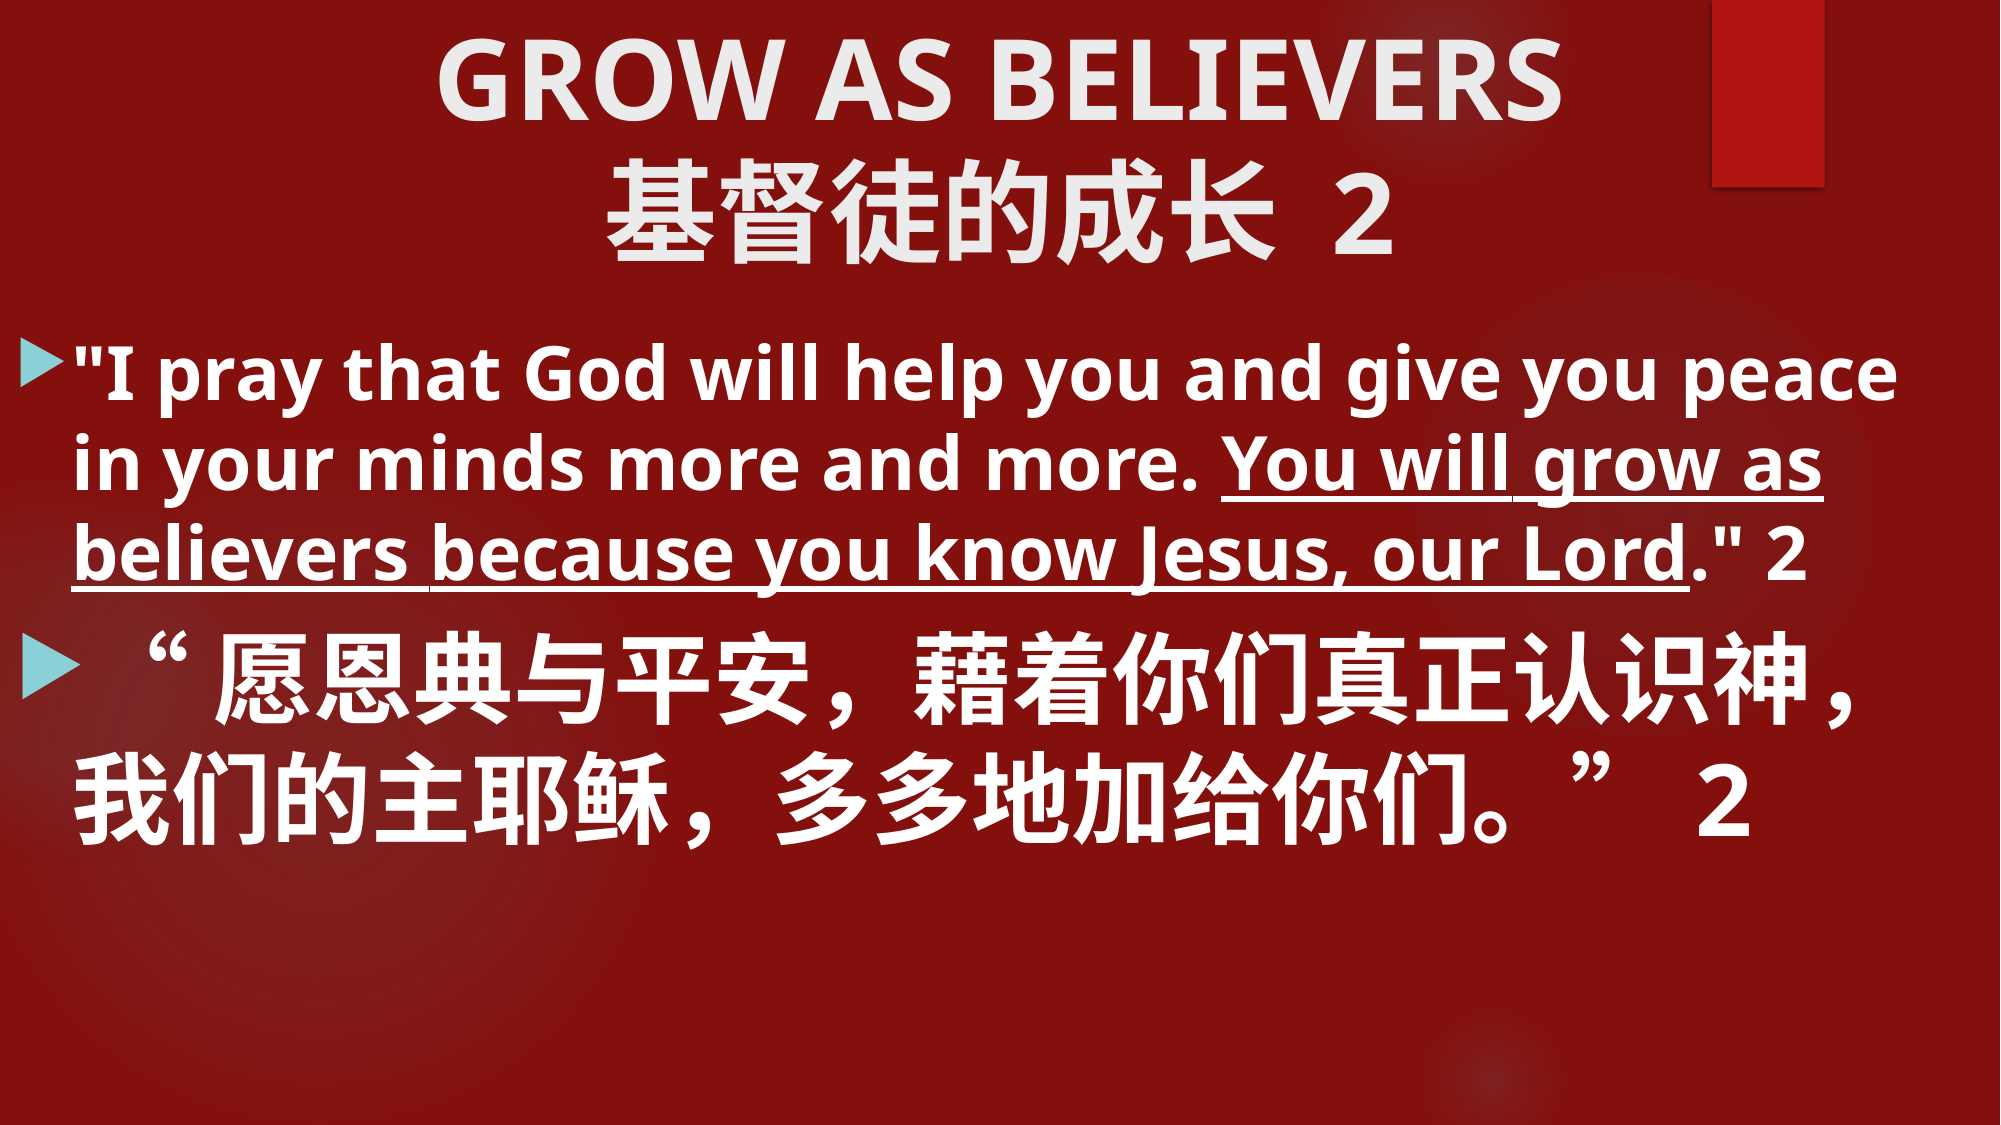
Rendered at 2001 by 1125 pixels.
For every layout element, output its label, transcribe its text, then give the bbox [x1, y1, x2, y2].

list "I pray that God will help you and give you peace in your minds more and more. You will grow as believers because you know Jesus, our Lord." 2 “愿恩典与平安，藉着你们真正认识神，我们的主耶稣，多多地加给你们。”2 [0, 318, 2000, 1125]
title GROW AS BELIEVERS 基督徒的成长 2 [0, 0, 2000, 318]
